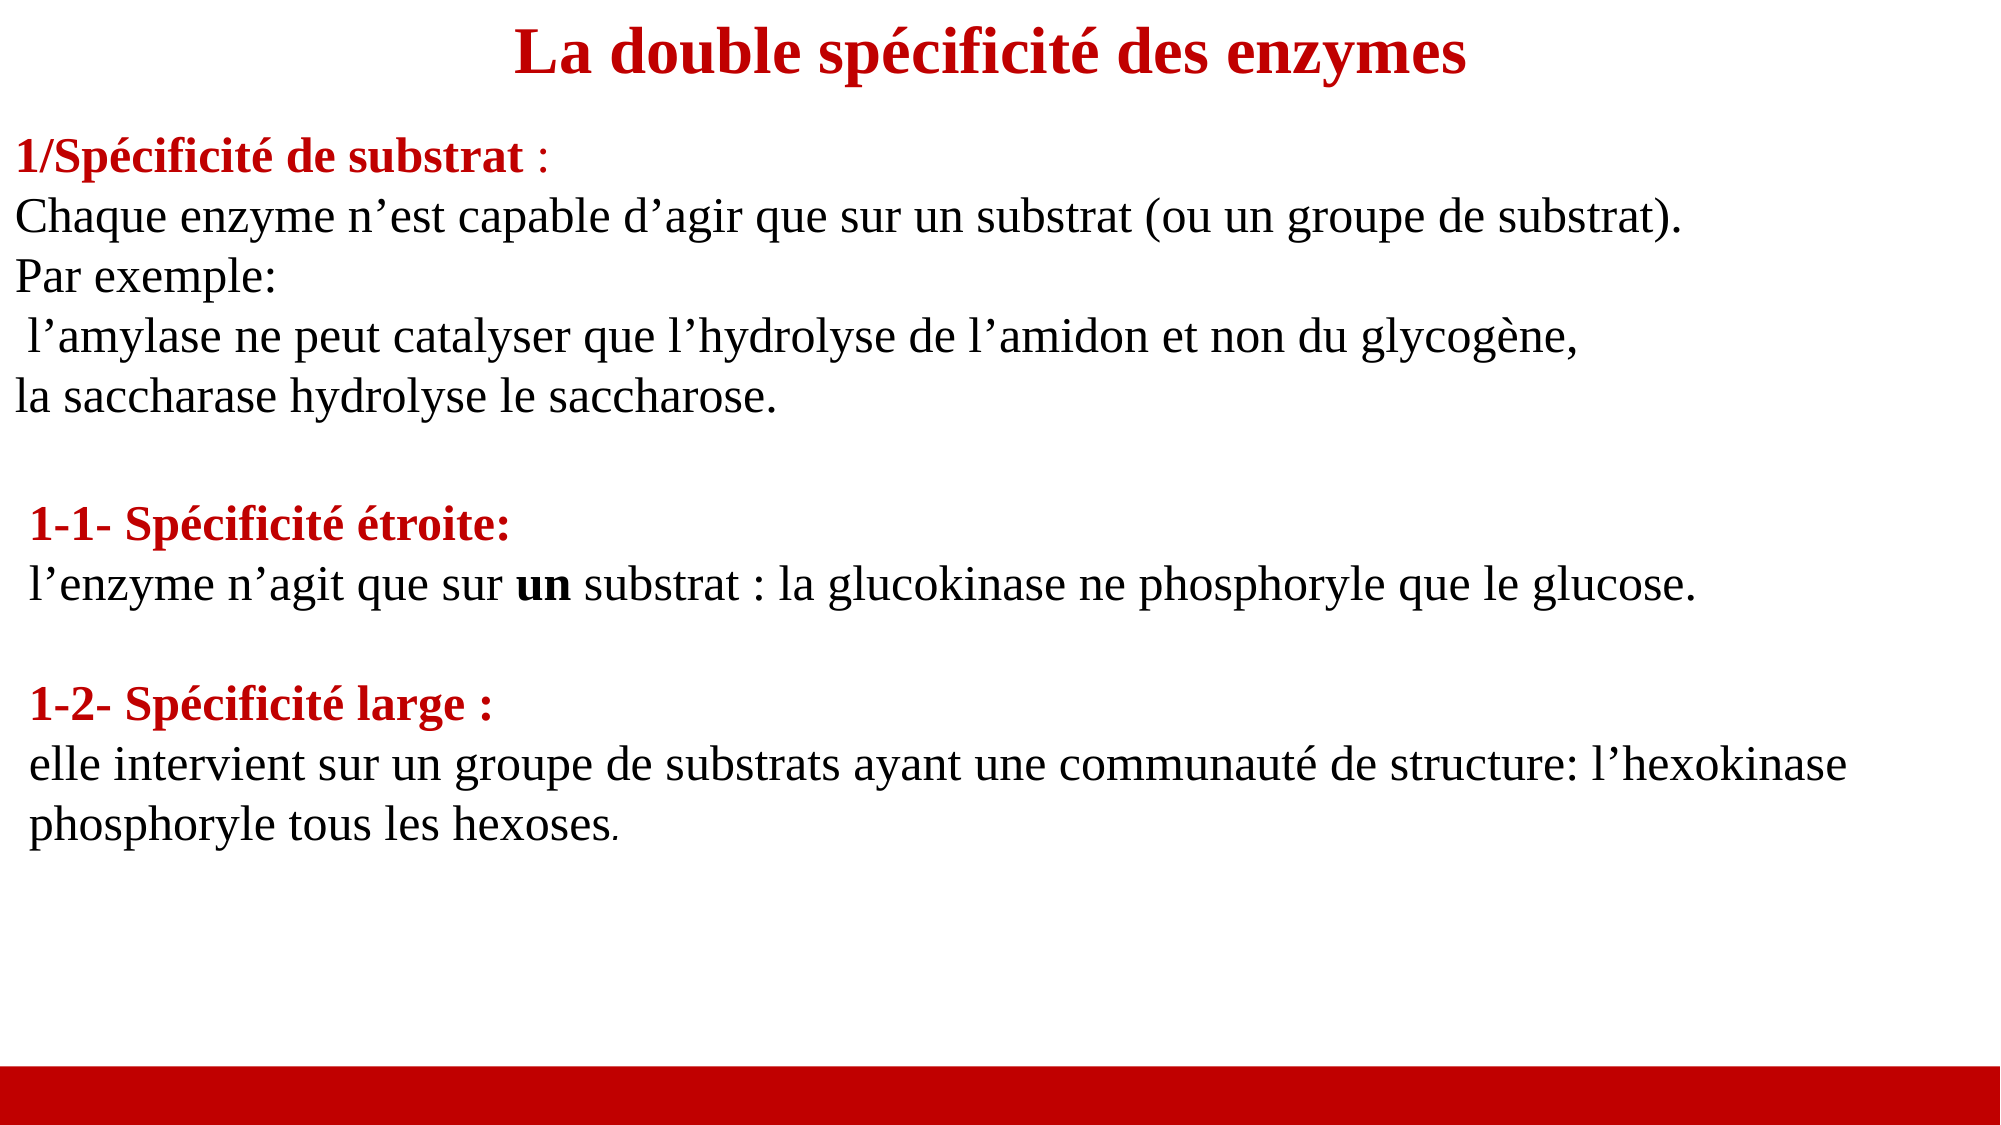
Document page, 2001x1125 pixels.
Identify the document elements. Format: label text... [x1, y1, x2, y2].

text_box 1/Spécificité de substrat : Chaque enzyme n’est capable d’agir que sur un substrat (ou un groupe de substrat). Par exemple: l’amylase ne peut catalyser que l’hydrolyse de l’amidon et non du glycogène, la saccharase hydrolyse le saccharose. [0, 114, 1769, 430]
text_box La double spécificité des enzymes [481, 0, 1519, 95]
text_box 1-1- Spécificité étroite: l’enzyme n’agit que sur un substrat : la glucokinase ne phosphoryle que le glucose. 1-2- Spécificité large : elle intervient sur un groupe de substrats ayant une communauté de structure: l’hexokinase phosphoryle tous les hexoses. [14, 432, 1911, 858]
text_box [0, 1065, 2000, 1125]
